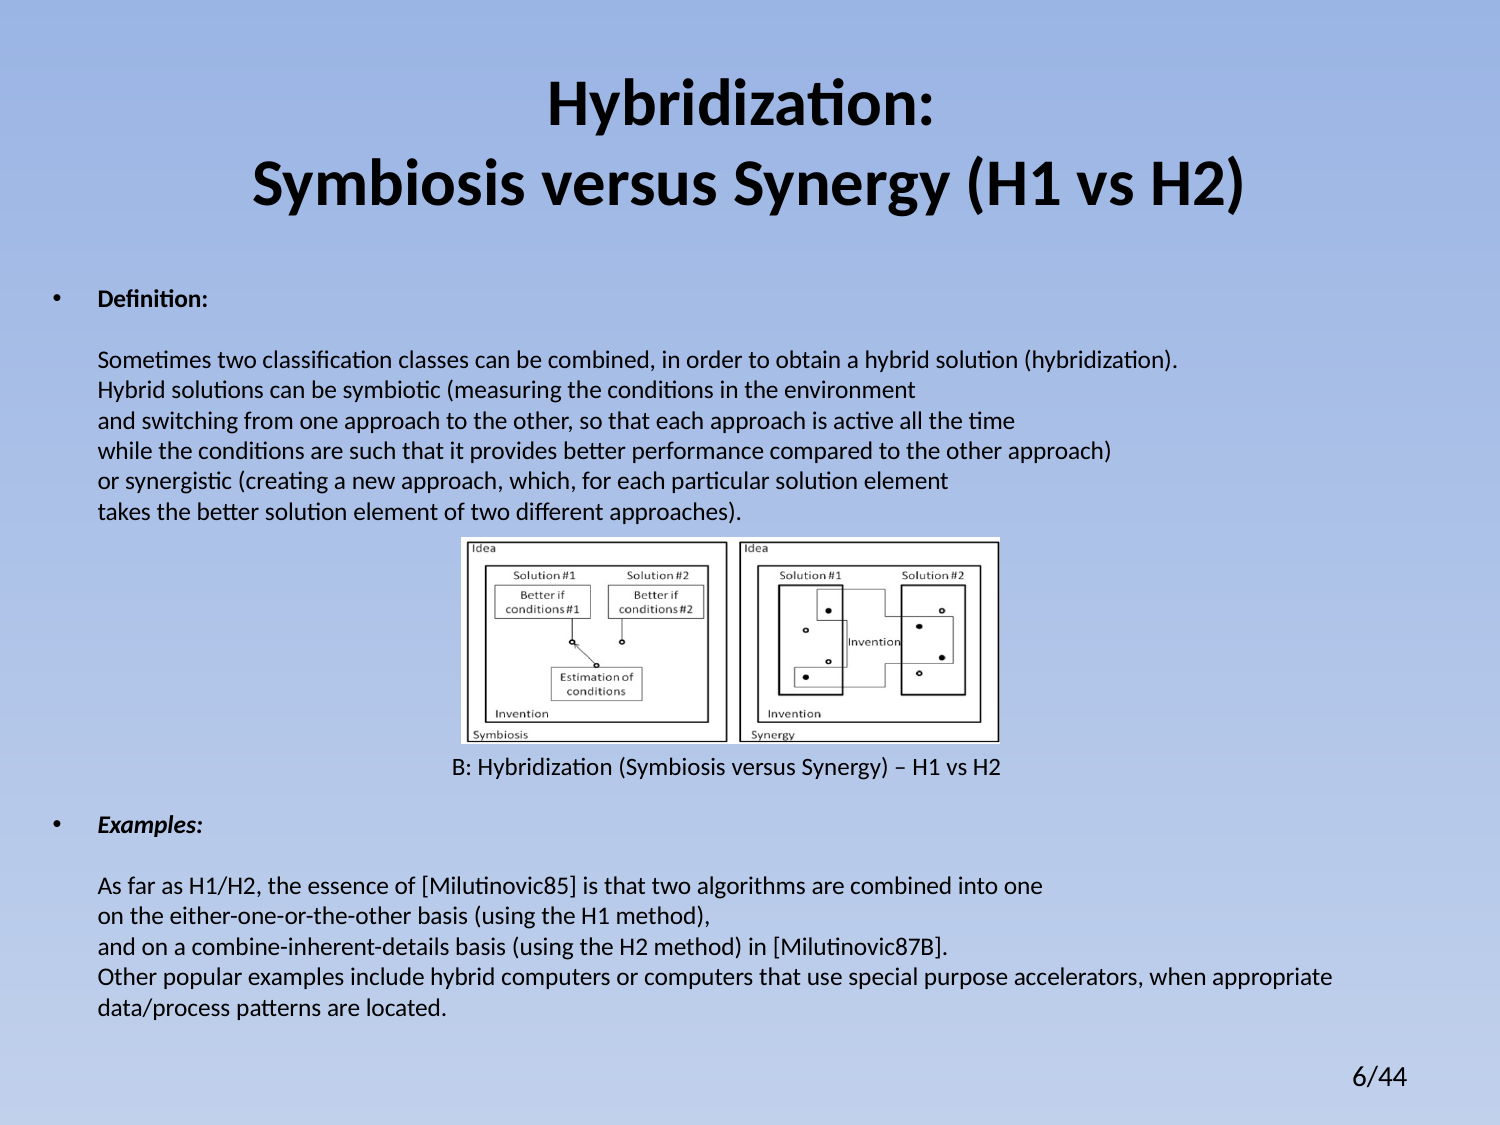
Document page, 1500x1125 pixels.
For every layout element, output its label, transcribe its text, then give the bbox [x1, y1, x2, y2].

picture [461, 537, 1001, 745]
text_box B: Hybridization (Symbiosis versus Synergy) – H1 vs H2 [437, 742, 1025, 788]
list Definition: Sometimes two classification classes can be combined, in order to obtain a hybrid solution (hybridization). Hybrid solutions can be symbiotic (measuring the conditions in the environment and switching from one approach to the other, so that each approach is active all the time while the conditions are such that it provides better performance compared to the other approach) or synergistic (creating a new approach, which, for each particular solution element takes the better solution element of two different approaches). Examples: As far as H1/H2, the essence of [Milutinovic85] is that two algorithms are combined into one on the either-one-or-the-other basis (using the H1 method), and on a combine-inherent-details basis (using the H2 method) in [Milutinovic87B]. Other popular examples include hybrid computers or computers that use special purpose accelerators, when appropriate data/process patterns are located. [37, 274, 1476, 1043]
title Hybridization: Symbiosis versus Synergy (H1 vs H2) [74, 44, 1426, 233]
